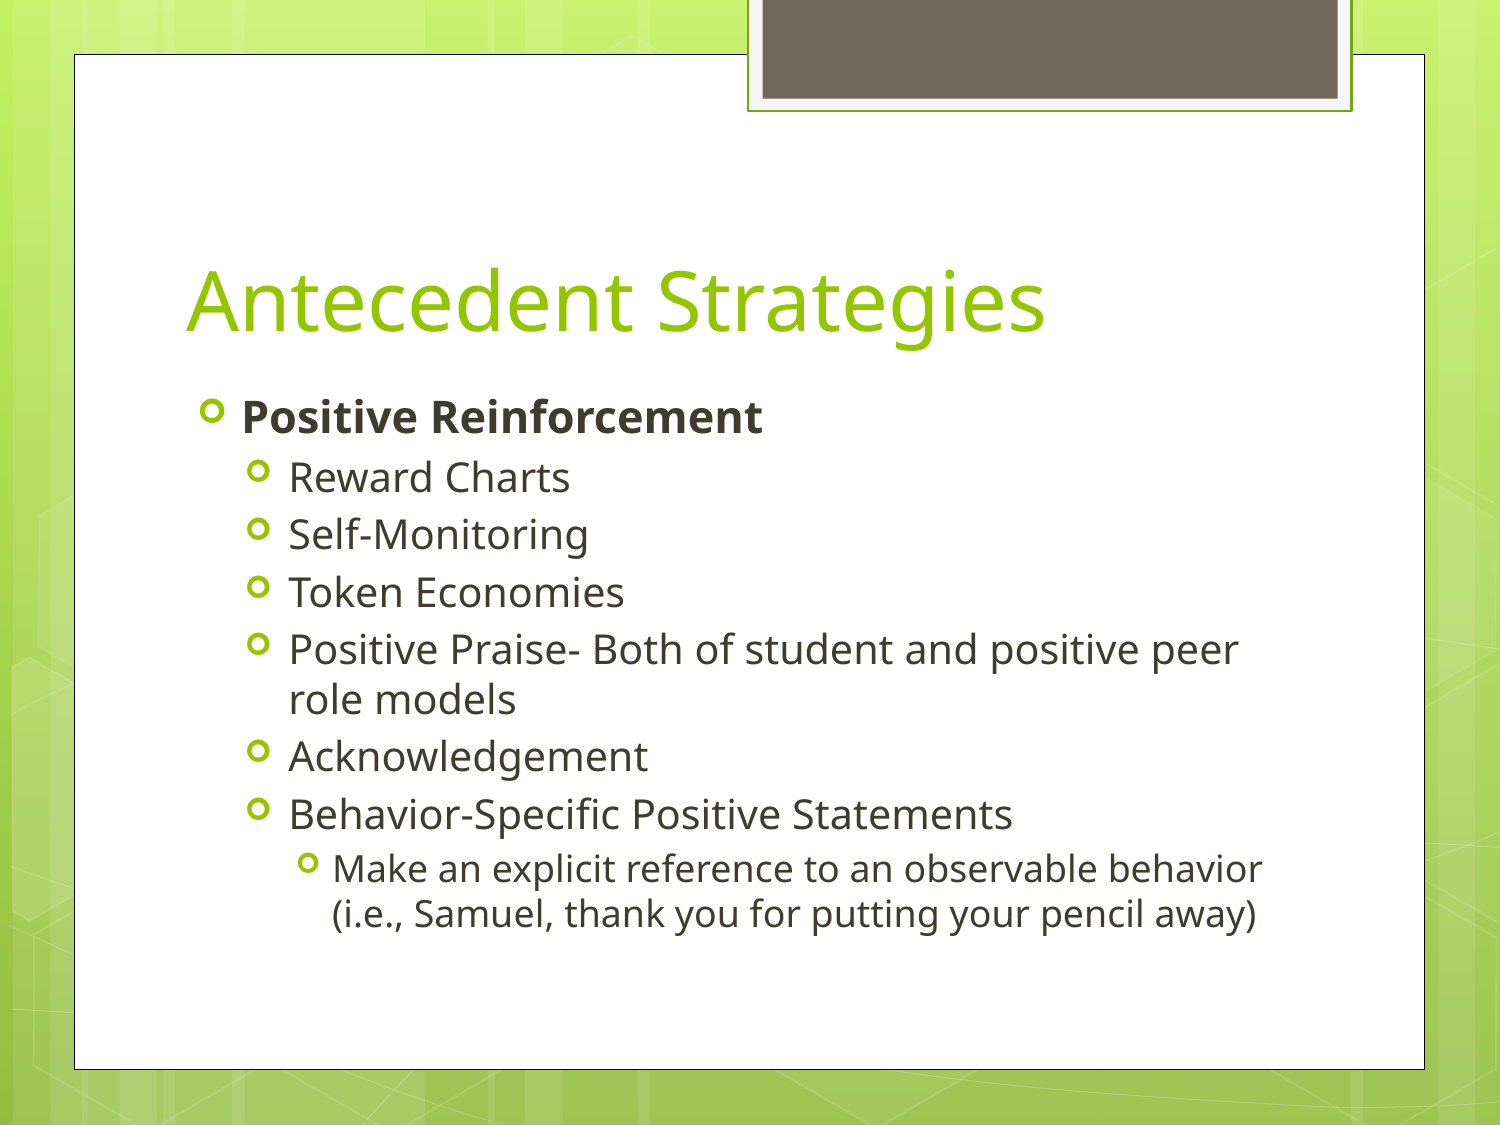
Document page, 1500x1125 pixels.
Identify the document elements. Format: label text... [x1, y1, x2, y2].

list Positive Reinforcement Reward Charts Self-Monitoring Token Economies Positive Praise- Both of student and positive peer role models Acknowledgement Behavior-Specific Positive Statements Make an explicit reference to an observable behavior (i.e., Samuel, thank you for putting your pencil away) [171, 381, 1283, 957]
title Antecedent Strategies [171, 168, 1324, 357]
